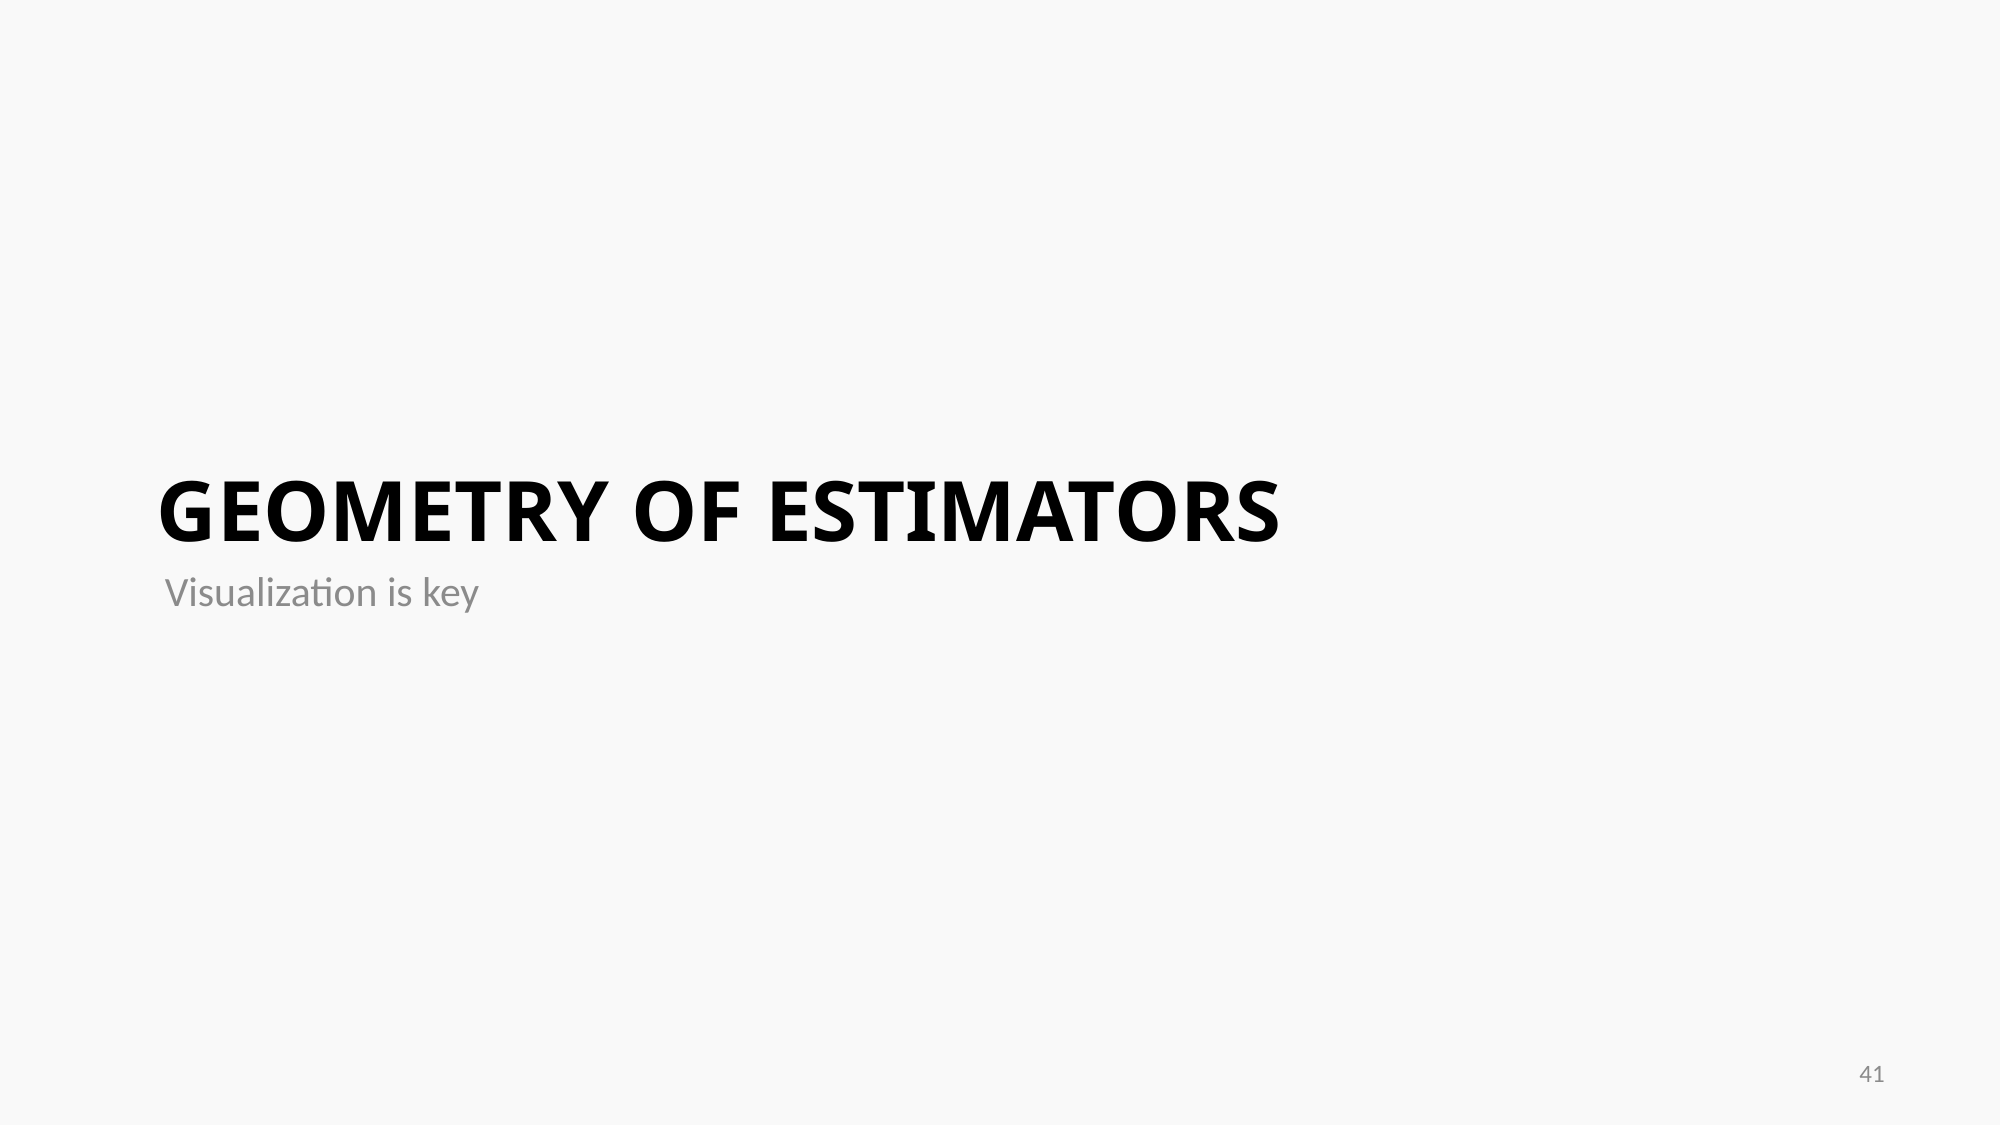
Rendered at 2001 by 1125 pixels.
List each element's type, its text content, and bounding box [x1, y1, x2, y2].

title Geometry of estimators [142, 450, 1842, 675]
slide_number 41 [1433, 1042, 1900, 1103]
list Visualization is key [150, 562, 1850, 623]
